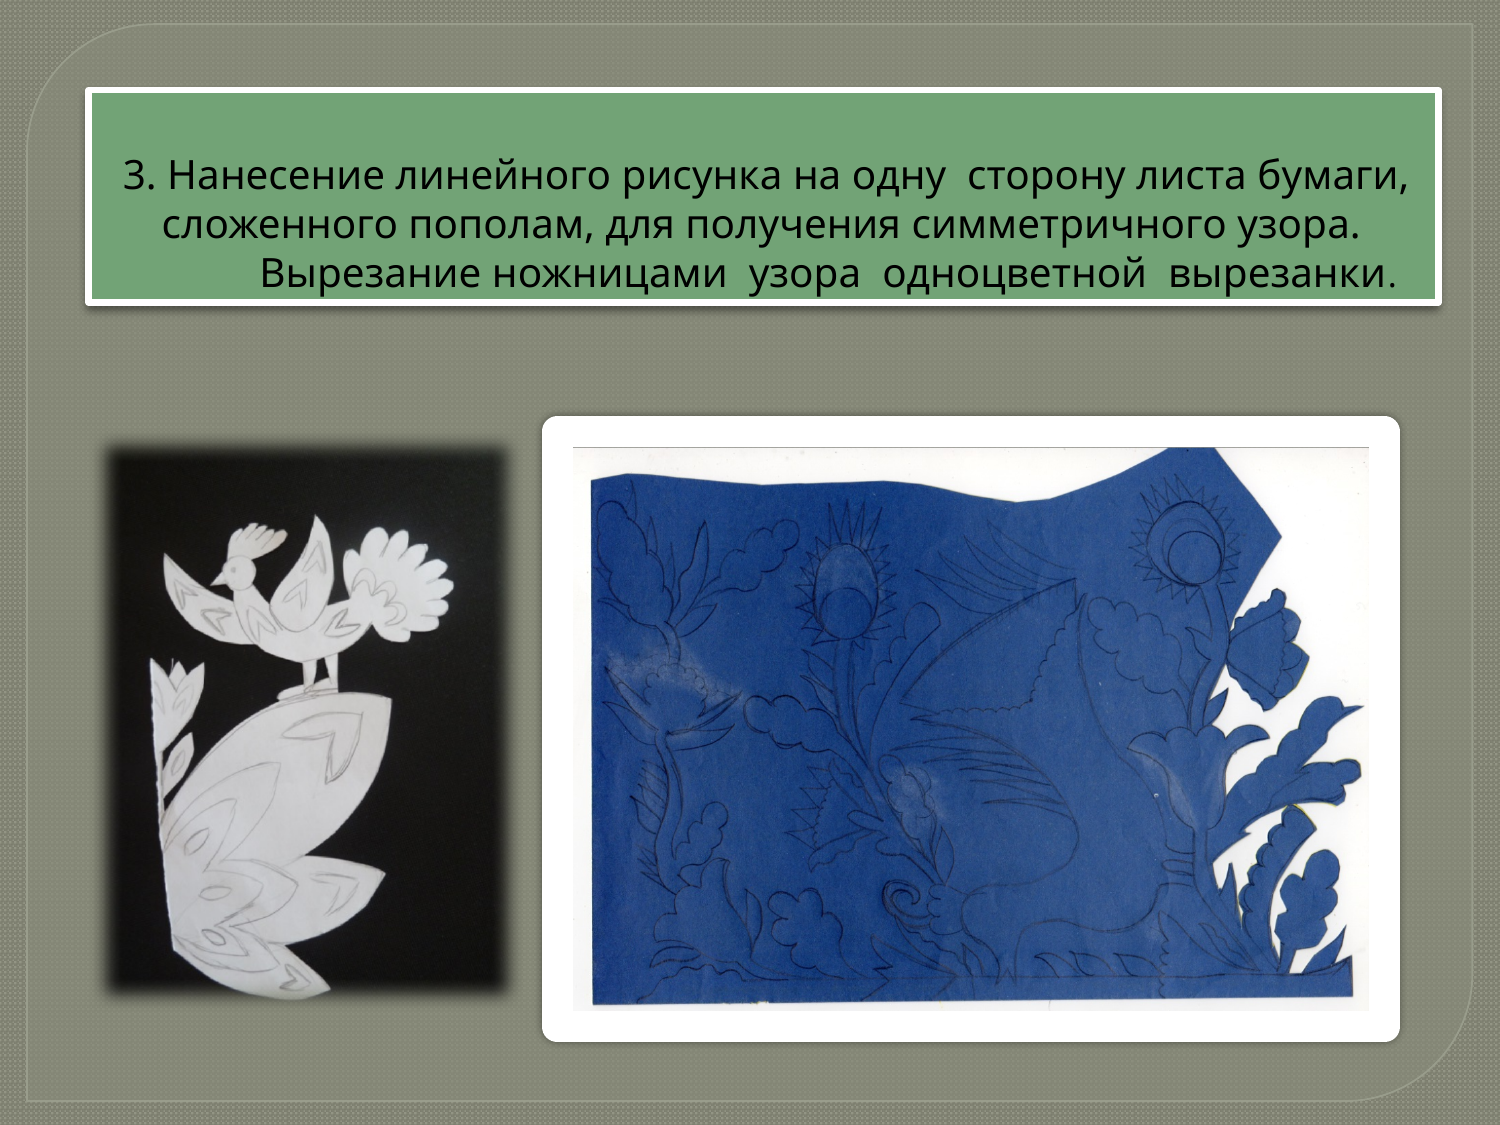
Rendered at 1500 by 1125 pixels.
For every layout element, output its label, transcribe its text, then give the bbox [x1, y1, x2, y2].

title 3. Нанесение линейного рисунка на одну сторону листа бумаги, сложенного пополам, для получения симметричного узора. Вырезание ножницами узора одноцветной вырезанки. [85, 87, 1442, 306]
picture [574, 331, 1369, 1125]
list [88, 428, 526, 1012]
